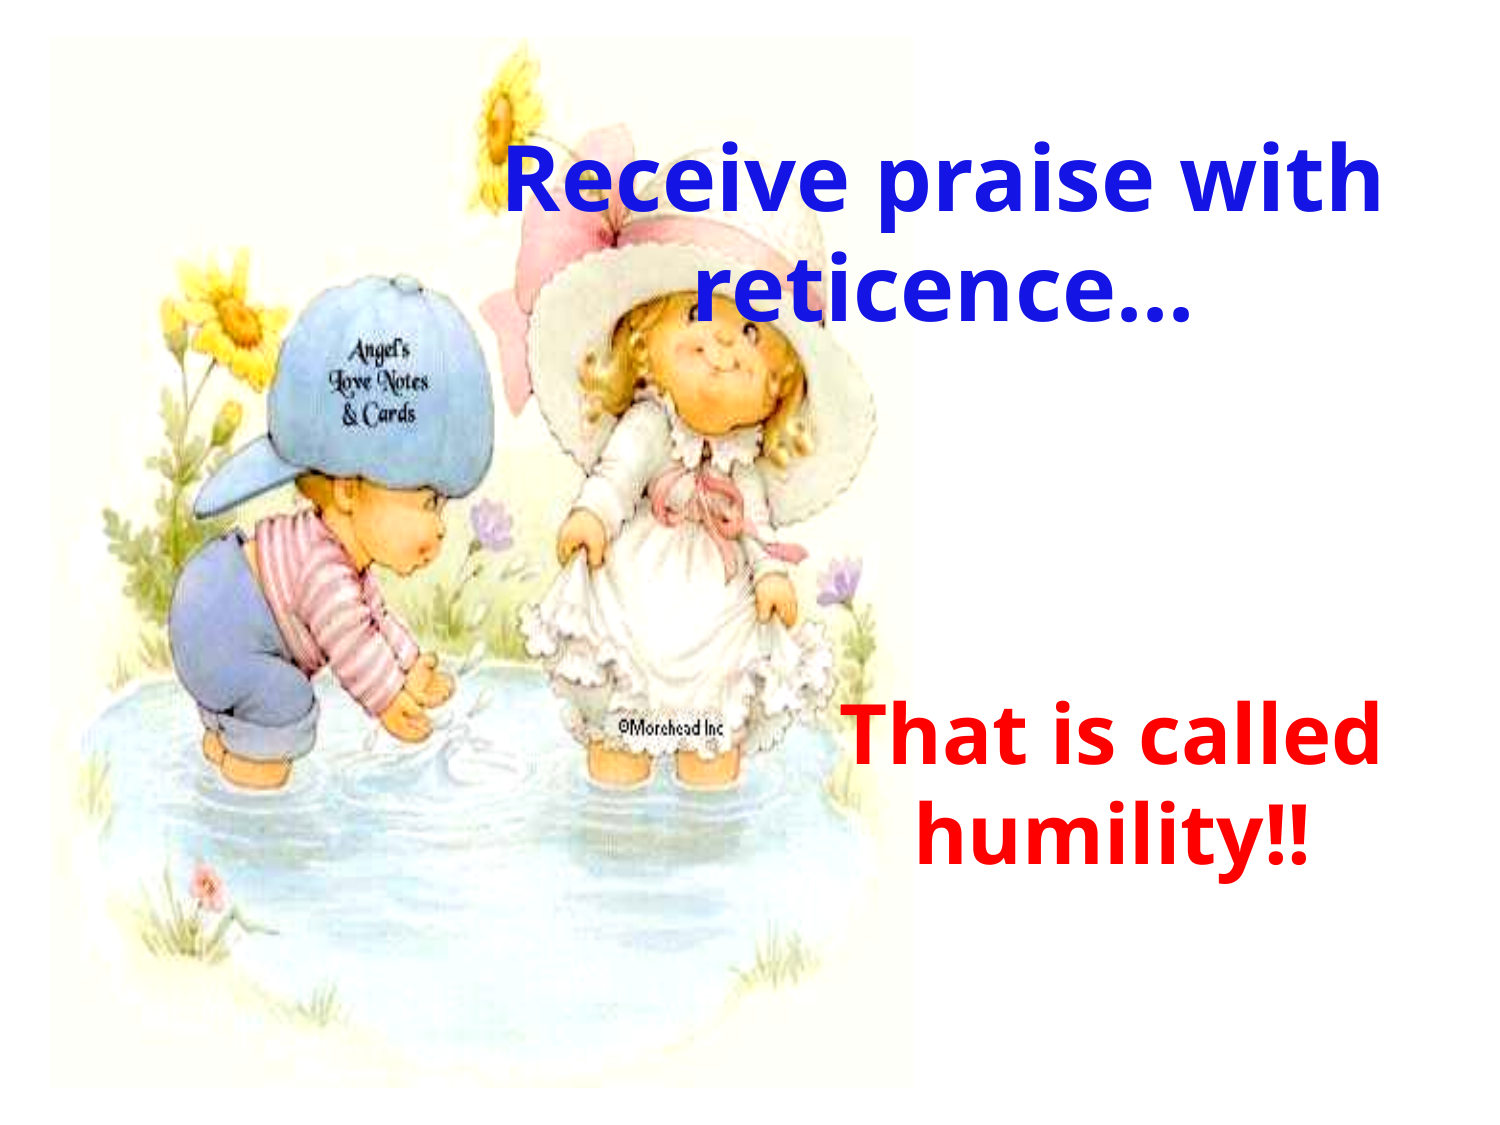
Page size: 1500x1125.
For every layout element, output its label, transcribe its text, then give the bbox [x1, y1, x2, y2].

picture [49, 37, 913, 1088]
text_box Receive praise with reticence... [918, 112, 1500, 348]
title That is called humility!! [918, 587, 1451, 976]
